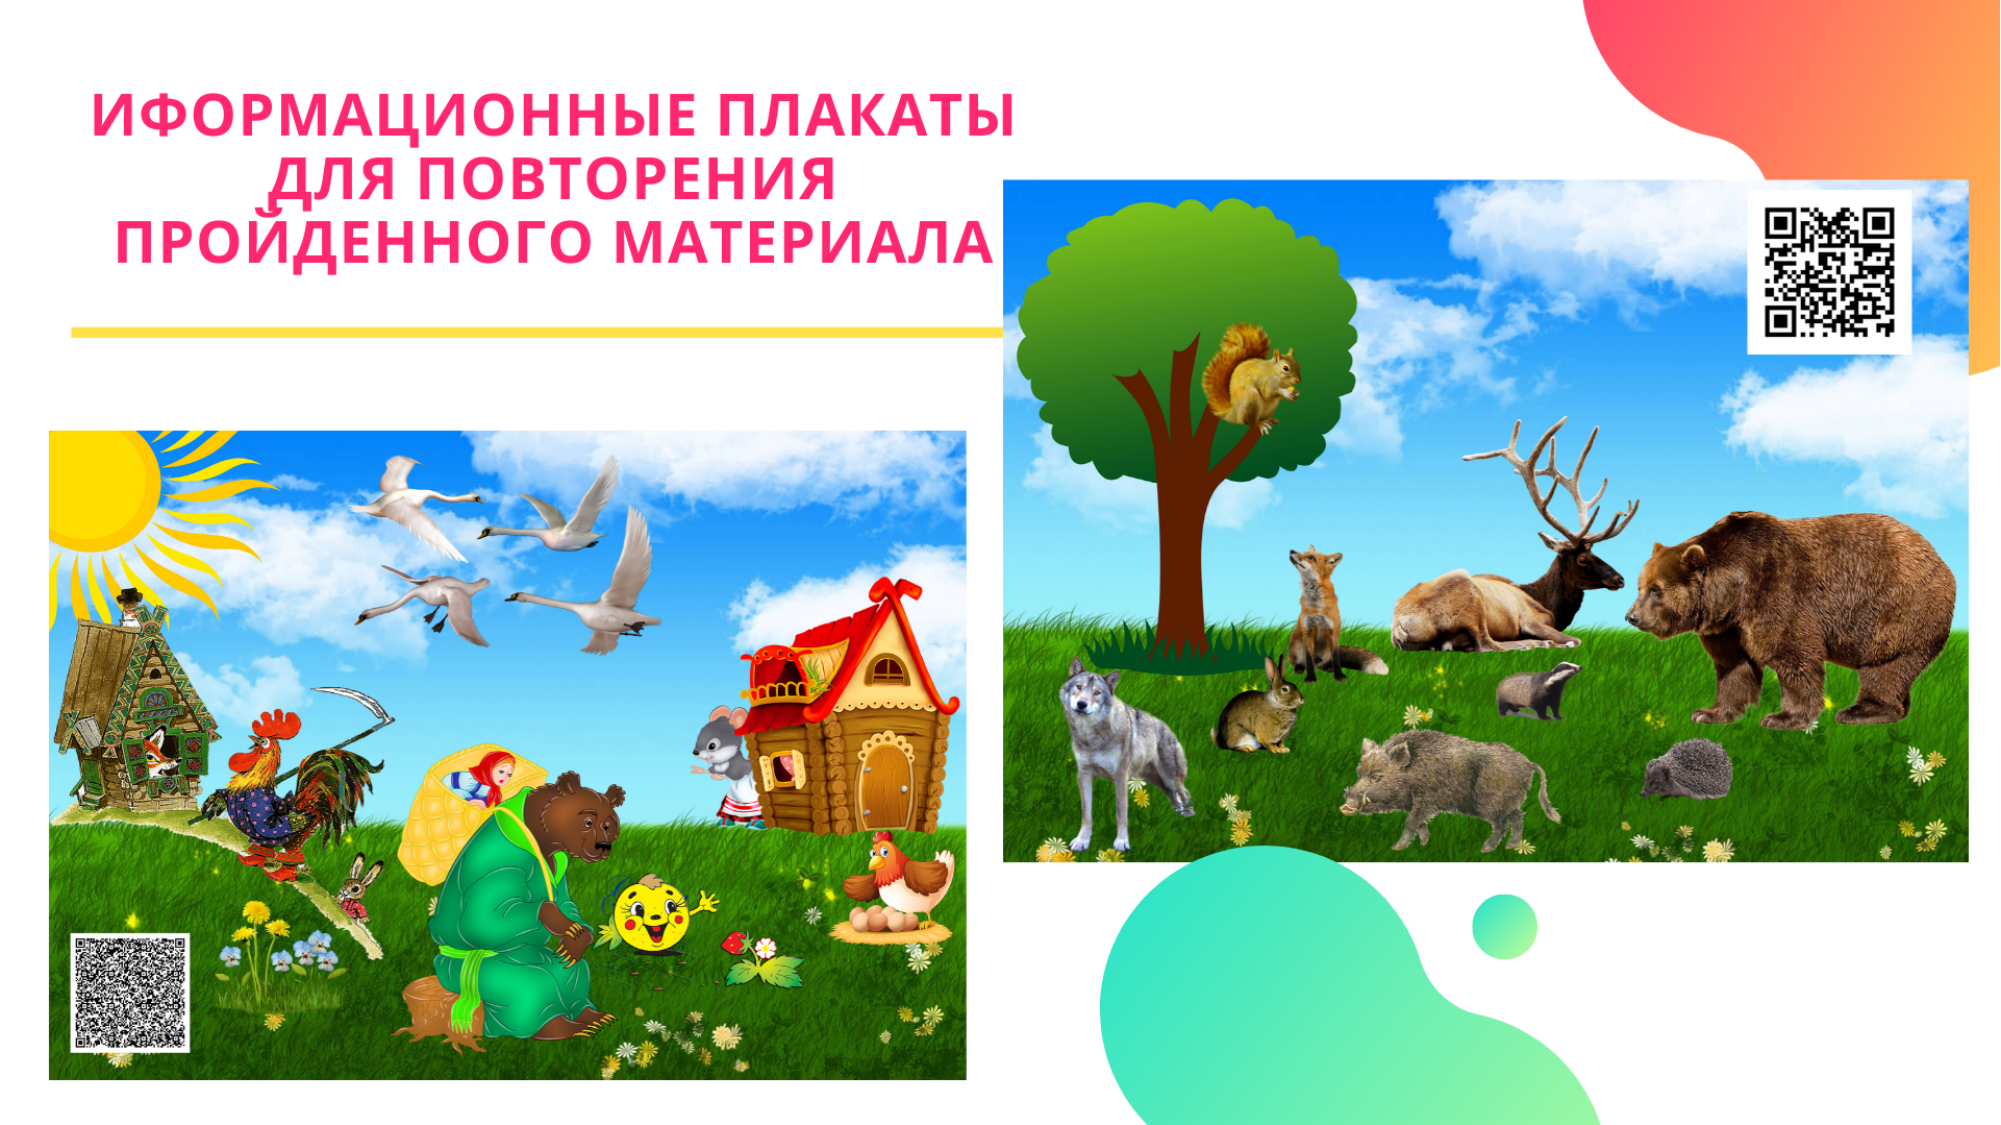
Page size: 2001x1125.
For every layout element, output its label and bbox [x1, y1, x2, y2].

list [0, 0, 2000, 1125]
